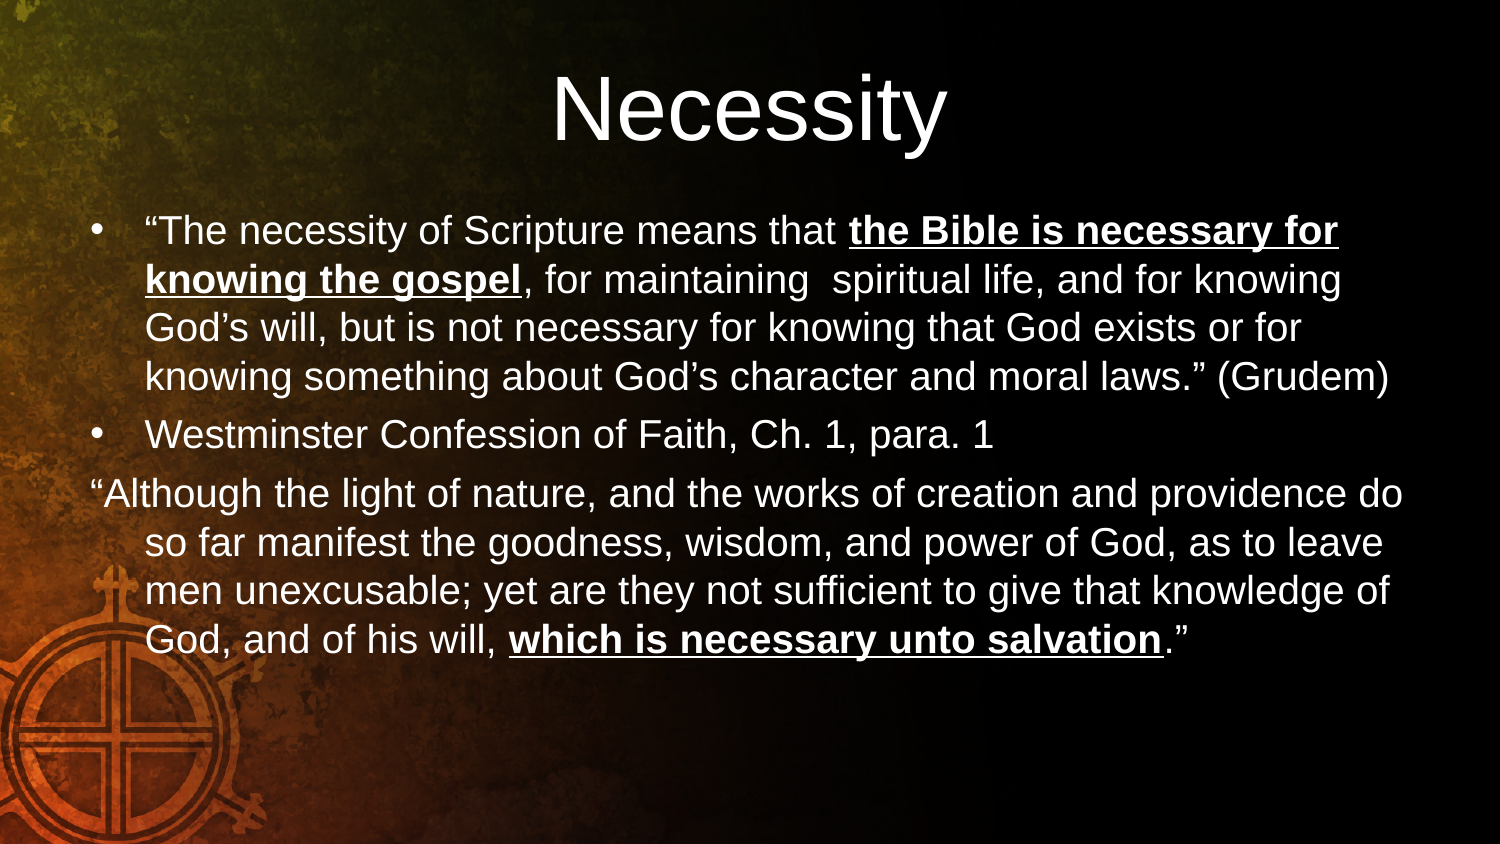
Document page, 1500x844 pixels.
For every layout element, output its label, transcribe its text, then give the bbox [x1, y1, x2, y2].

text_box “The necessity of Scripture means that the Bible is necessary for knowing the gospel, for maintaining spiritual life, and for knowing God’s will, but is not necessary for knowing that God exists or for knowing something about God’s character and moral laws.” (Grudem) Westminster Confession of Faith, Ch. 1, para. 1 “Although the light of nature, and the works of creation and providence do so far manifest the goodness, wisdom, and power of God, as to leave men unexcusable; yet are they not sufficient to give that knowledge of God, and of his will, which is necessary unto salvation.” [74, 196, 1425, 754]
title Necessity [75, 33, 1425, 175]
picture [0, 0, 1500, 844]
